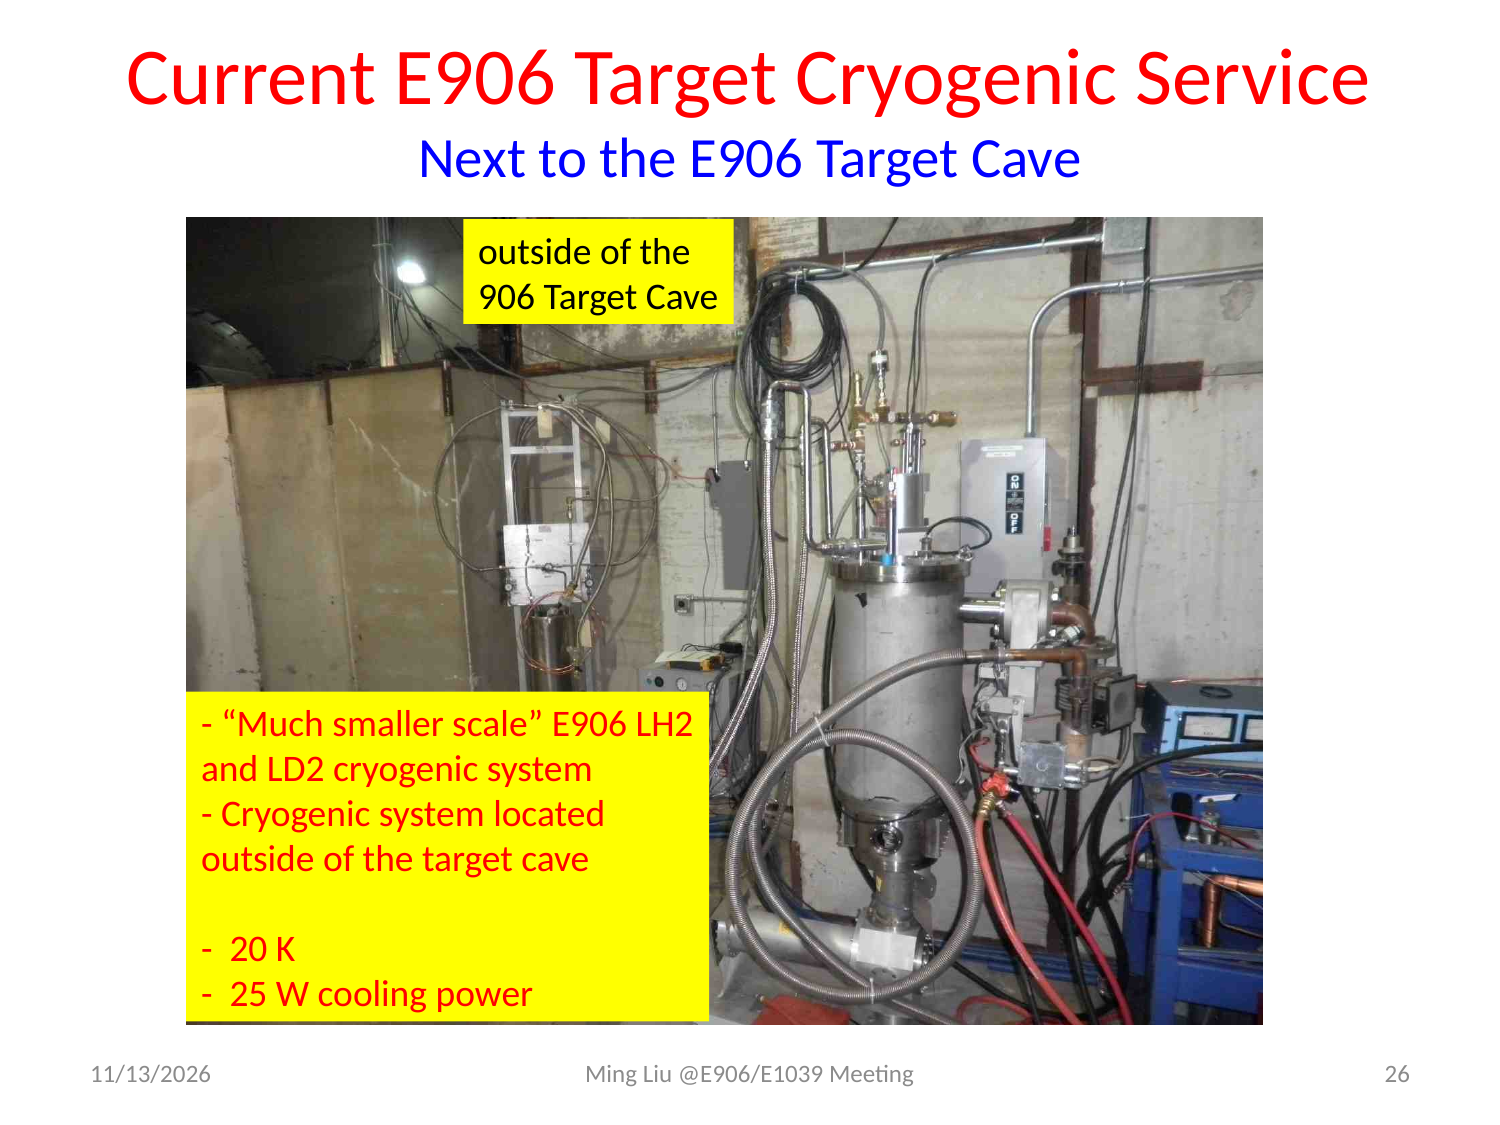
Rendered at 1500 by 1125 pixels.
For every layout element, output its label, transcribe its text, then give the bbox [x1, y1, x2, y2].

picture [185, 217, 1263, 1026]
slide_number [75, 1042, 425, 1103]
slide_number 26 [1074, 1042, 1425, 1103]
title Current E906 Target Cryogenic Service Next to the E906 Target Cave [75, 14, 1425, 199]
footer Ming Liu @E906/E1039 Meeting [512, 1042, 988, 1103]
